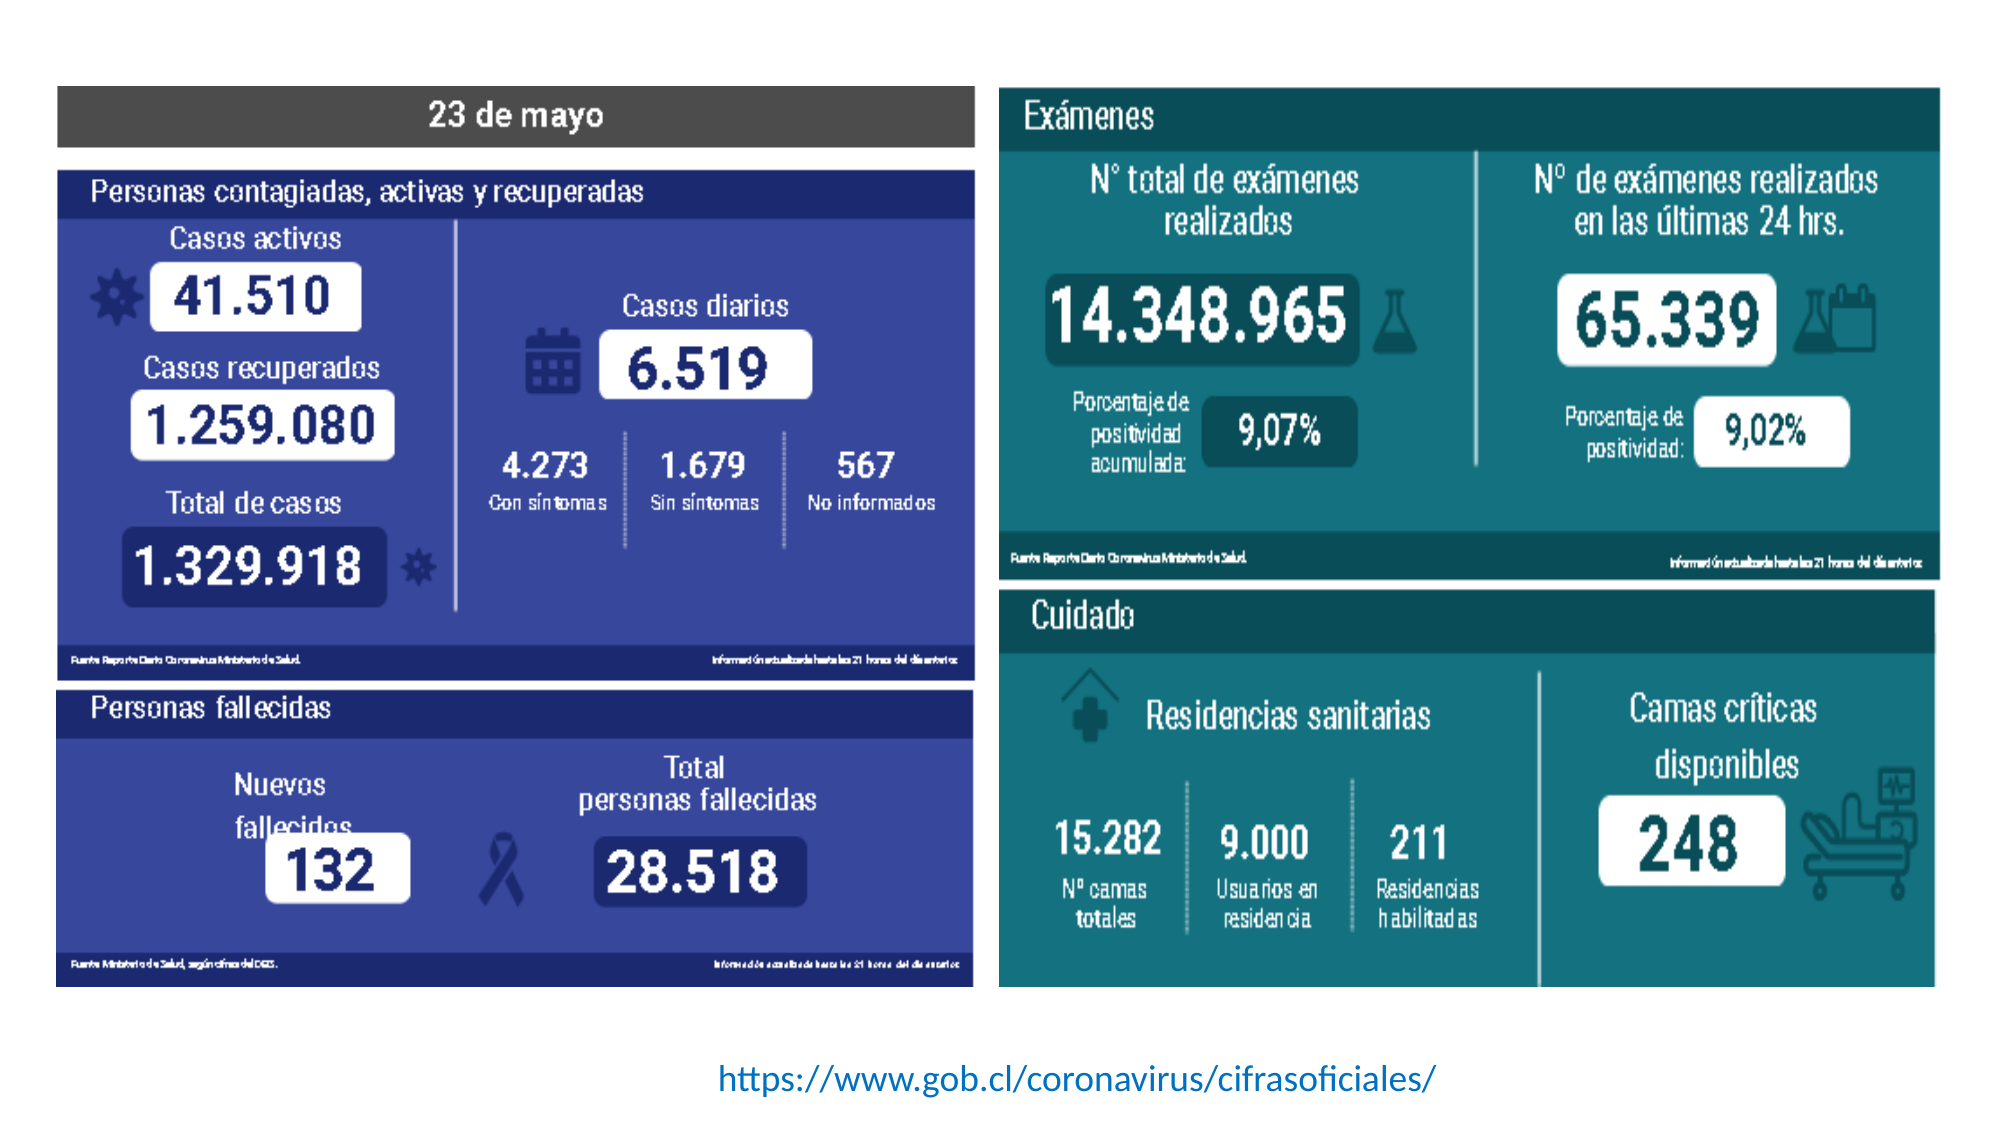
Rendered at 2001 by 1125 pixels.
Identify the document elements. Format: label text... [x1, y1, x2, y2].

text_box https://www.gob.cl/coronavirus/cifrasoficiales/ [703, 1046, 1463, 1106]
picture [56, 86, 977, 987]
picture [999, 86, 1944, 987]
